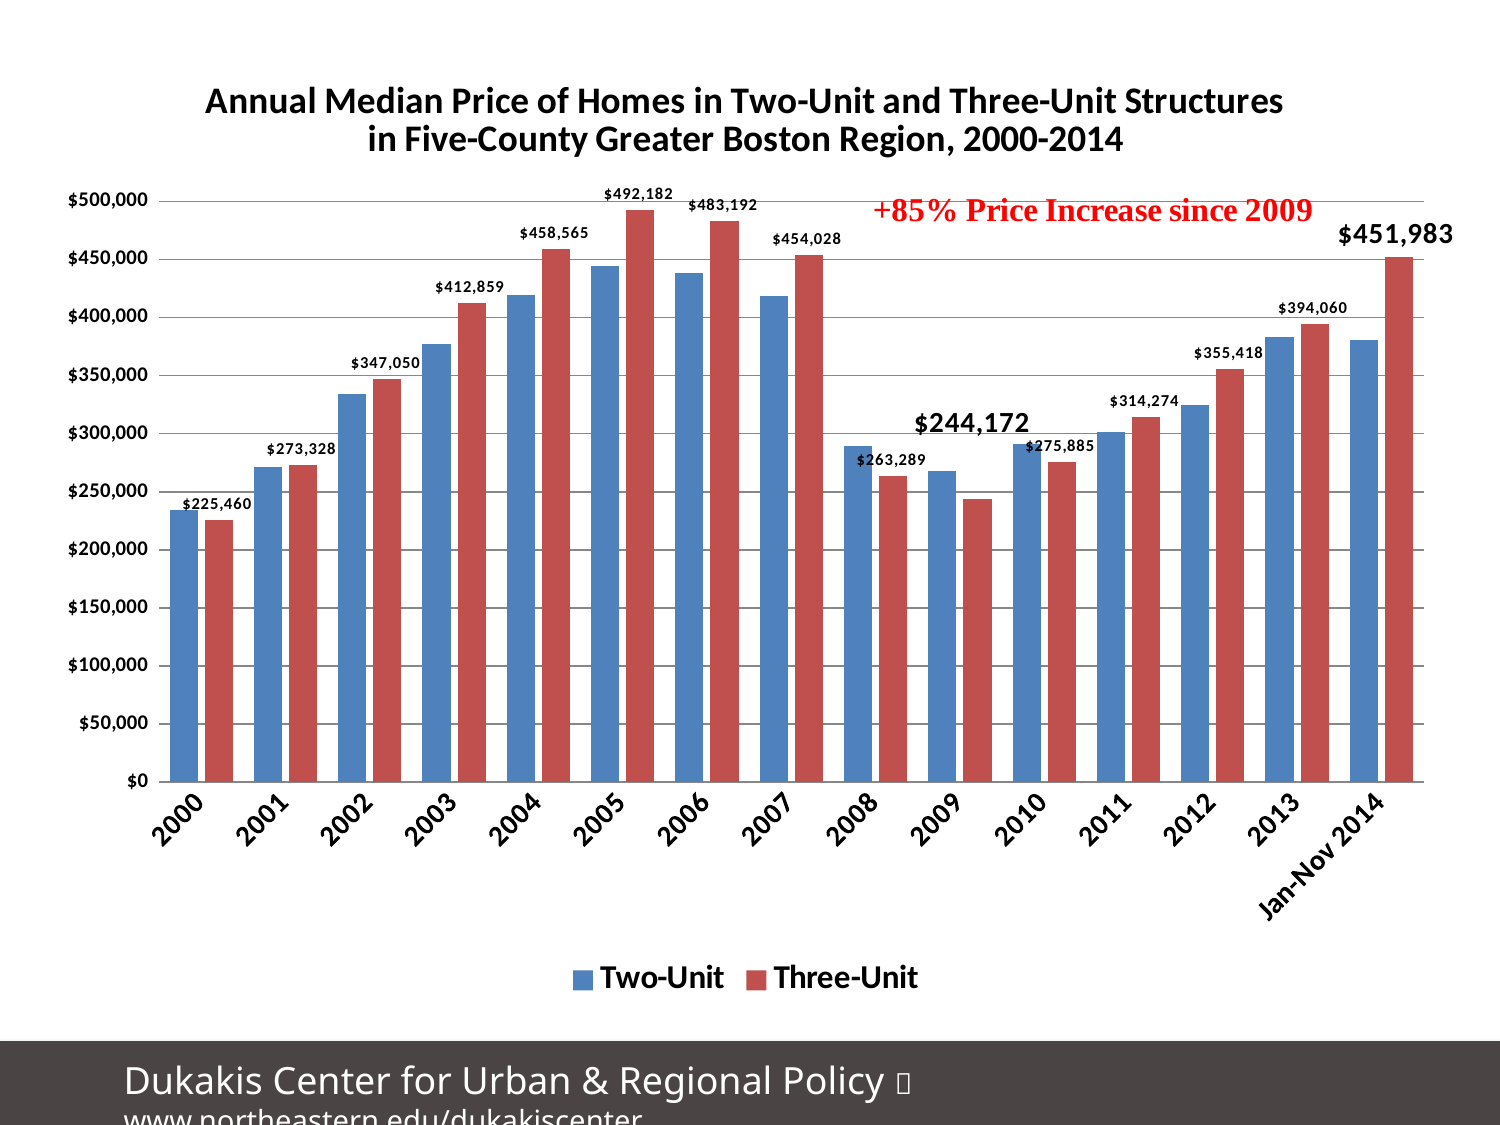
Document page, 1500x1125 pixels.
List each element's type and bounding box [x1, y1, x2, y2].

chart [39, 47, 1461, 1004]
